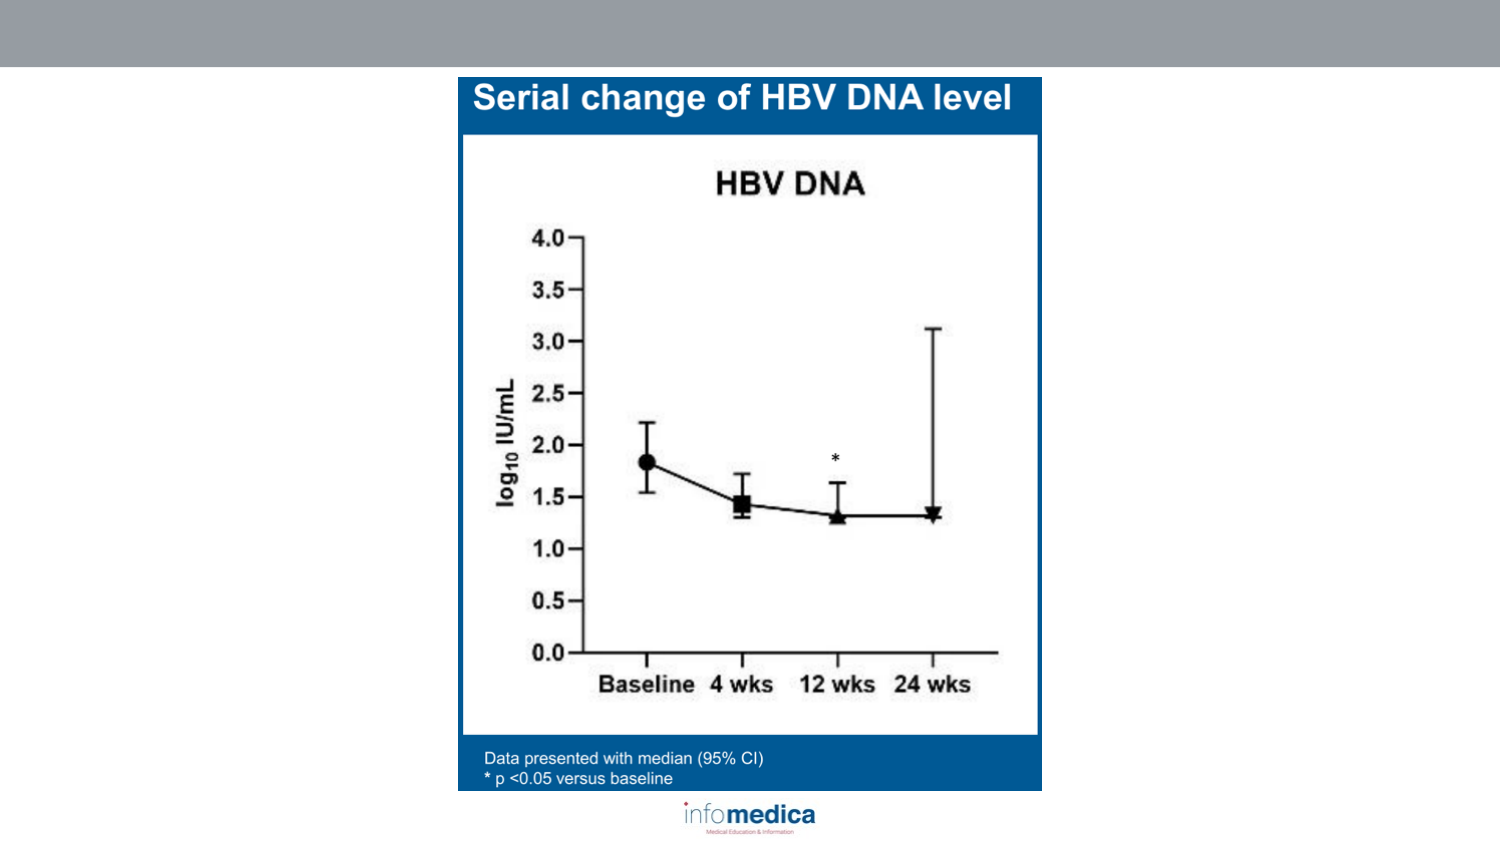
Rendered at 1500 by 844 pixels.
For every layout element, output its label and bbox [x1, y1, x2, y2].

picture [458, 77, 1042, 791]
picture [680, 798, 820, 839]
